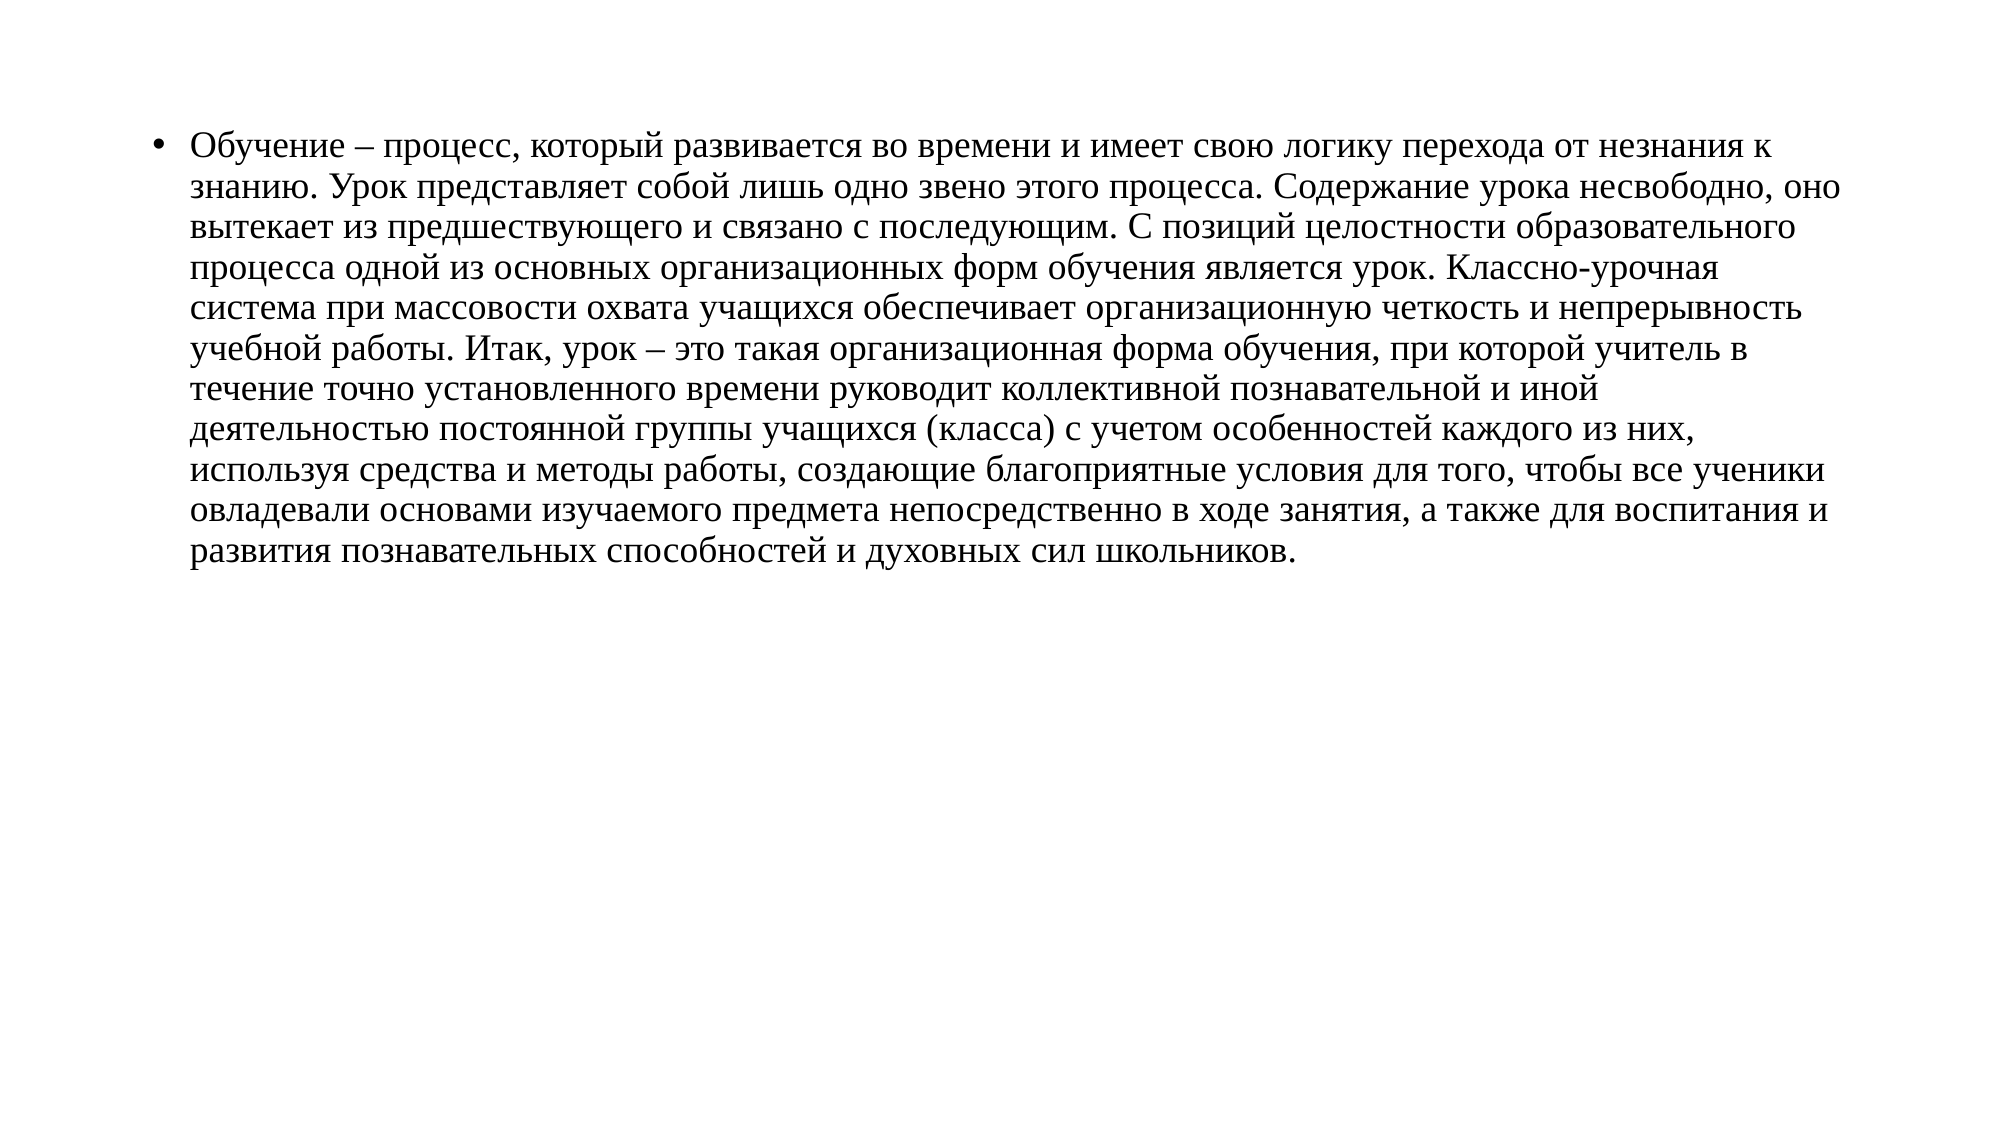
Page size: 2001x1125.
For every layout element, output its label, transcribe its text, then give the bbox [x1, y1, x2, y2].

list Обучение – процесс, который развивается во времени и имеет свою логику перехода от незнания к знанию. Урок представляет собой лишь одно звено этого процесса. Содержание урока несвободно, оно вытекает из предшествующего и связано с последующим. С позиций целостности образовательного процесса одной из основных организационных форм обучения является урок. Классно-урочная система при массовости охвата учащихся обеспечивает организационную четкость и непрерывность учебной работы. Итак, урок – это такая организационная форма обучения, при которой учитель в течение точно установленного времени руководит коллективной познавательной и иной деятельностью постоянной группы учащихся (класса) с учетом особенностей каждого из них, используя средства и методы работы, создающие благоприятные условия для того, чтобы все ученики овладевали основами изучаемого предмета непосредственно в ходе занятия, а также для воспитания и развития познавательных способностей и духовных сил школьников. [137, 117, 1863, 1014]
